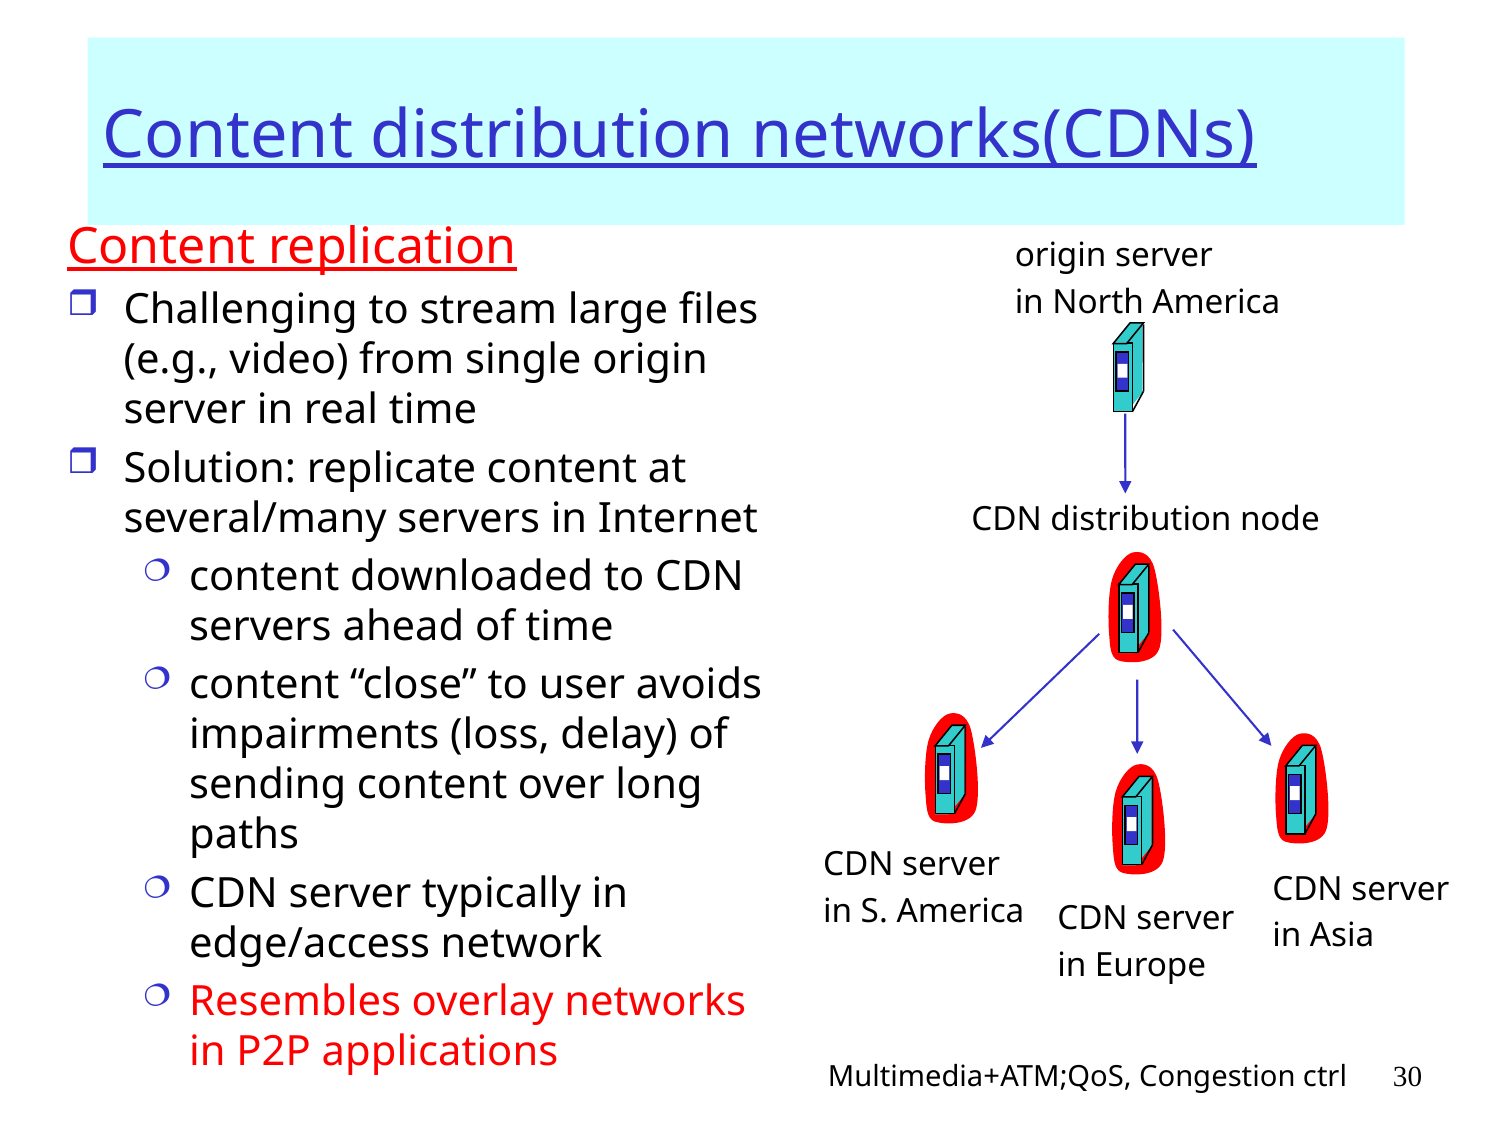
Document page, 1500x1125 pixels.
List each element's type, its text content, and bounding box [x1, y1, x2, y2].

slide_number 30 [1362, 1049, 1438, 1125]
text_box CDN distribution node [956, 490, 1336, 545]
text_box [986, 633, 1100, 747]
text_box [1119, 419, 1132, 494]
text_box CDN server in Asia [1257, 859, 1465, 961]
text_box CDN server in S. America [808, 834, 1040, 937]
title Content distribution networks(CDNs) [87, 37, 1405, 226]
text_box [1131, 679, 1144, 754]
footer Multimedia+ATM;QoS, Congestion ctrl [708, 1049, 1362, 1125]
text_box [1111, 762, 1169, 878]
text_box [1173, 629, 1269, 745]
text_box CDN server in Europe [1042, 888, 1250, 991]
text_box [1112, 322, 1144, 413]
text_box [924, 711, 982, 827]
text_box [1274, 731, 1333, 847]
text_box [1107, 550, 1166, 666]
text_box origin server in North America [1000, 225, 1296, 327]
list Content replication Challenging to stream large files (e.g., video) from single origin server in real time Solution: replicate content at several/many servers in Internet content downloaded to CDN servers ahead of time content “close” to user avoids impairments (loss, delay) of sending content over long paths CDN server typically in edge/access network Resembles overlay networks in P2P applications [52, 206, 808, 1055]
